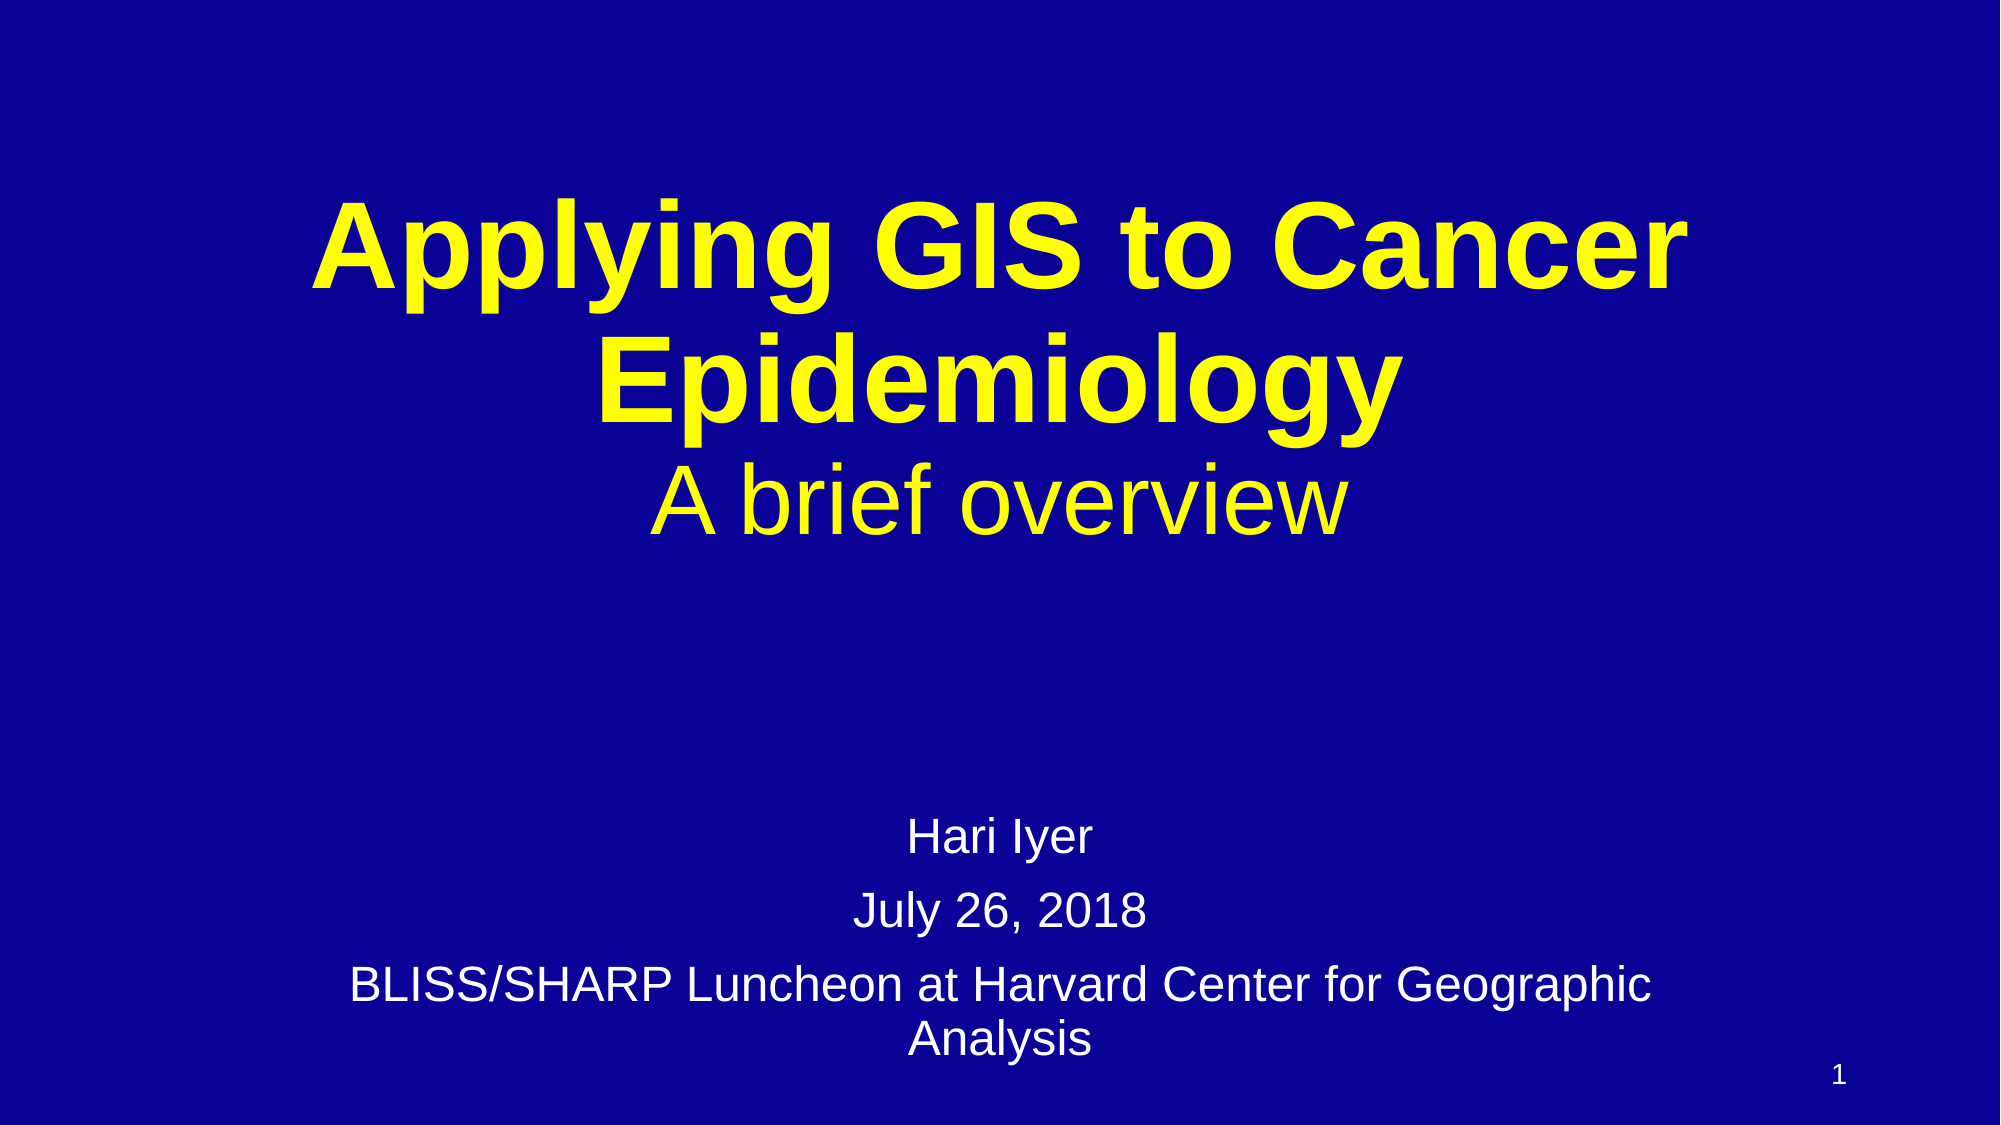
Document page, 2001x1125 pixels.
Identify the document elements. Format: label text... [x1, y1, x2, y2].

slide_number 1 [1412, 1042, 1863, 1103]
title Applying GIS to Cancer Epidemiology A brief overview [249, 171, 1750, 564]
subtitle Hari Iyer July 26, 2018 BLISS/SHARP Luncheon at Harvard Center for Geographic Analysis [249, 803, 1750, 1075]
